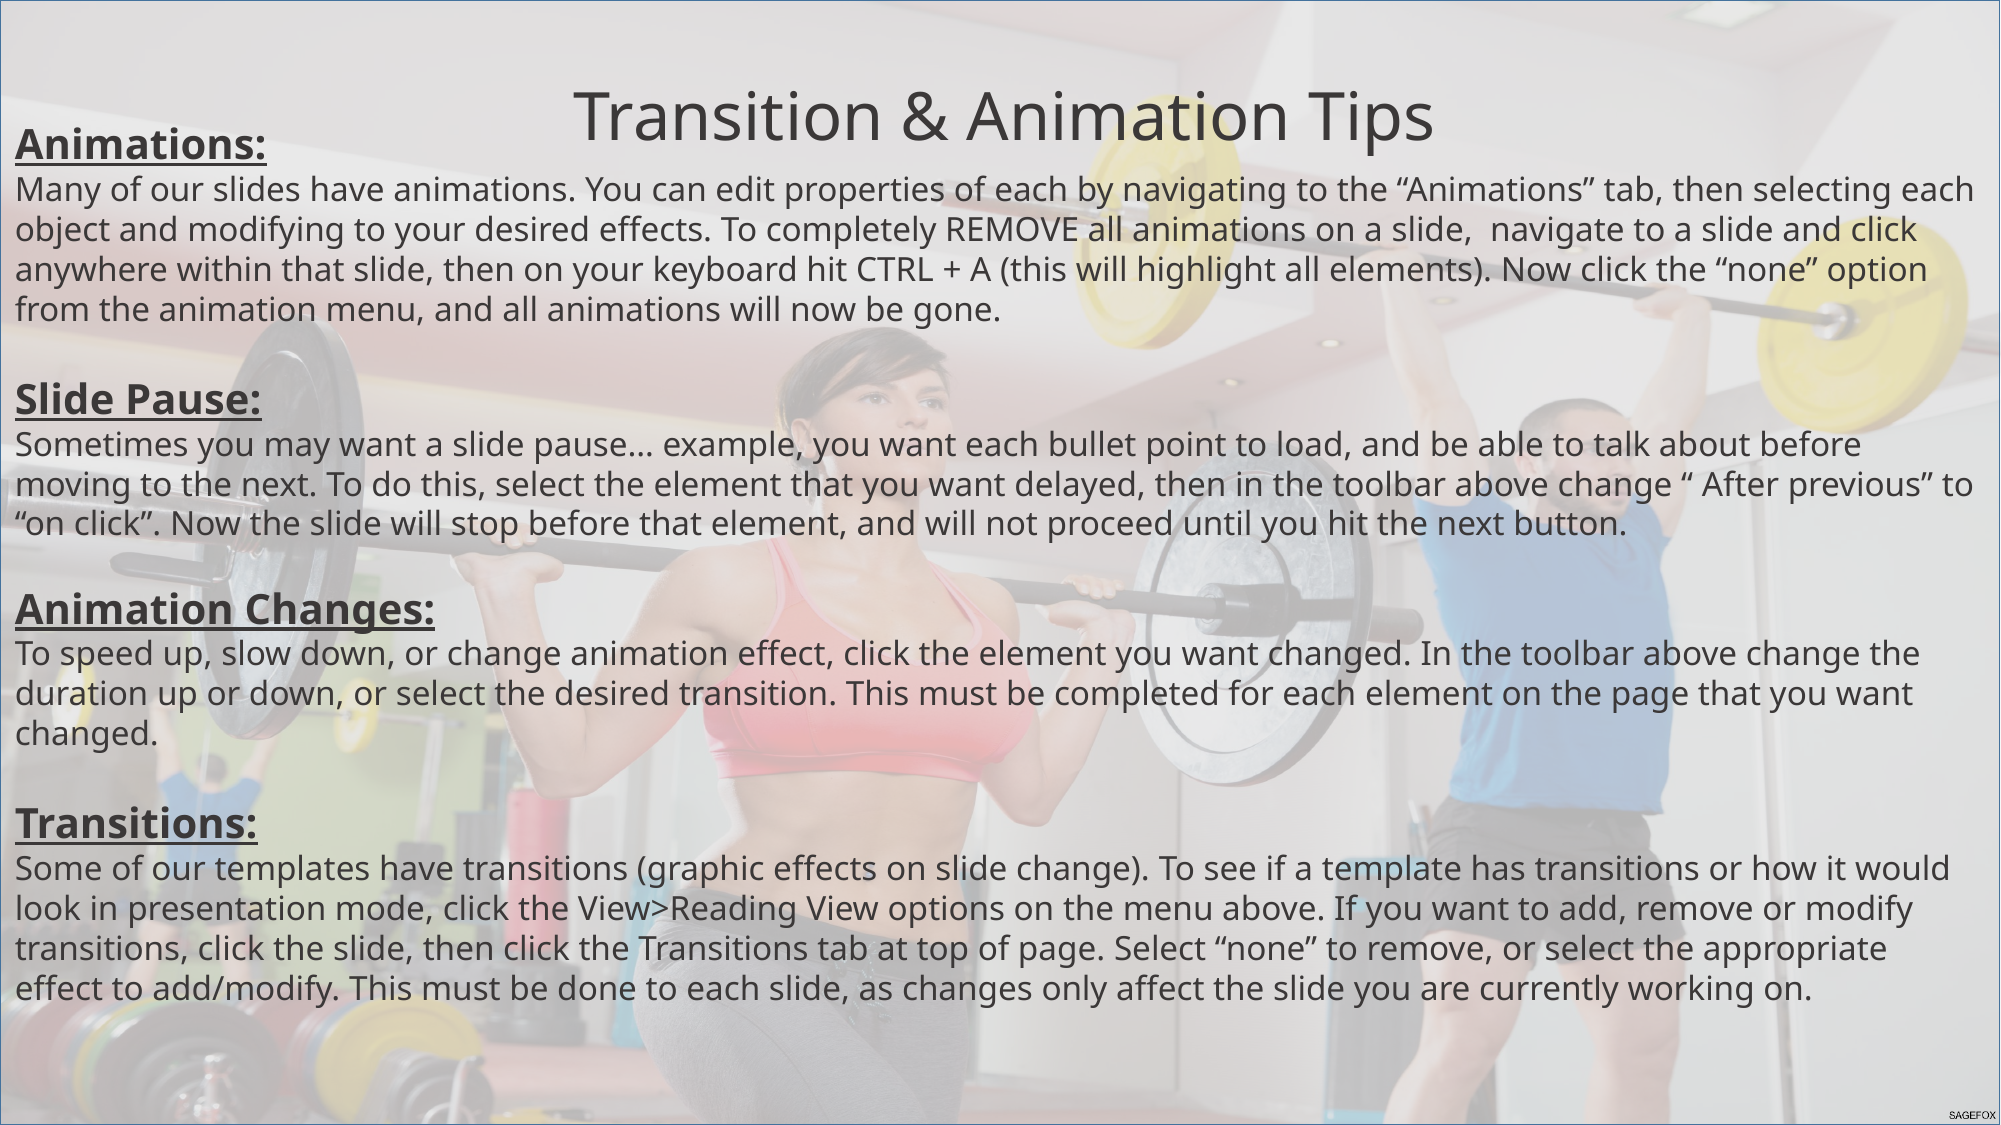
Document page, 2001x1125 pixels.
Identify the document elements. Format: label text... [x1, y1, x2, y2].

text_box Animations: Many of our slides have animations. You can edit properties of each by navigating to the “Animations” tab, then selecting each object and modifying to your desired effects. To completely REMOVE all animations on a slide, navigate to a slide and click anywhere within that slide, then on your keyboard hit CTRL + A (this will highlight all elements). Now click the “none” option from the animation menu, and all animations will now be gone. Slide Pause: Sometimes you may want a slide pause… example, you want each bullet point to load, and be able to talk about before moving to the next. To do this, select the element that you want delayed, then in the toolbar above change “ After previous” to “on click”. Now the slide will stop before that element, and will not proceed until you hit the next button. Animation Changes: To speed up, slow down, or change animation effect, click the element you want changed. In the toolbar above change the duration up or down, or select the desired transition. This must be completed for each element on the page that you want changed. Transitions: Some of our templates have transitions (graphic effects on slide change). To see if a template has transitions or how it would look in presentation mode, click the View>Reading View options on the menu above. If you want to add, remove or modify transitions, click the slide, then click the Transitions tab at top of page. Select “none” to remove, or select the appropriate effect to add/modify. This must be done to each slide, as changes only affect the slide you are currently working on. [0, 0, 2000, 1125]
title Transition & Animation Tips [477, 59, 1532, 177]
